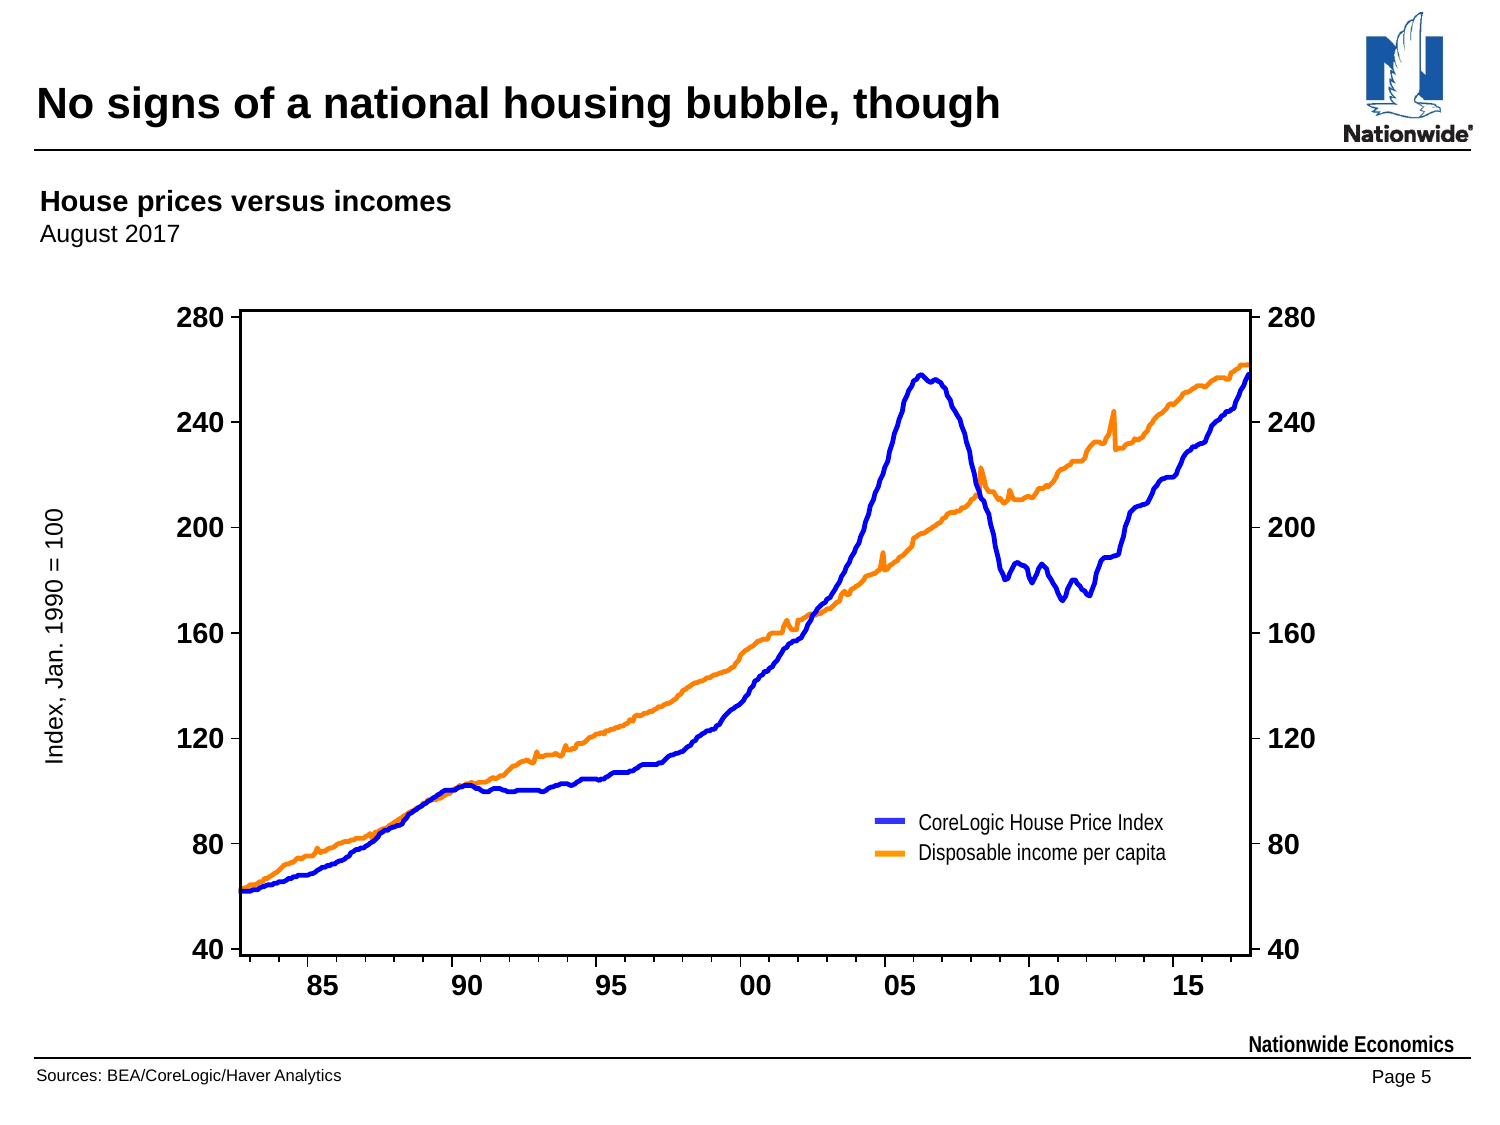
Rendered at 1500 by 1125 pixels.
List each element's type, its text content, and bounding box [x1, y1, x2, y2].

text_box Sources: BEA/CoreLogic/Haver Analytics [21, 1057, 1397, 1093]
text_box Index, Jan. 1990 = 100 [30, 470, 91, 804]
text_box House prices versus incomes August 2017 [24, 174, 1011, 255]
text_box No signs of a national housing bubble, though [21, 67, 1347, 160]
picture [1344, 12, 1473, 142]
picture [167, 298, 1320, 1004]
